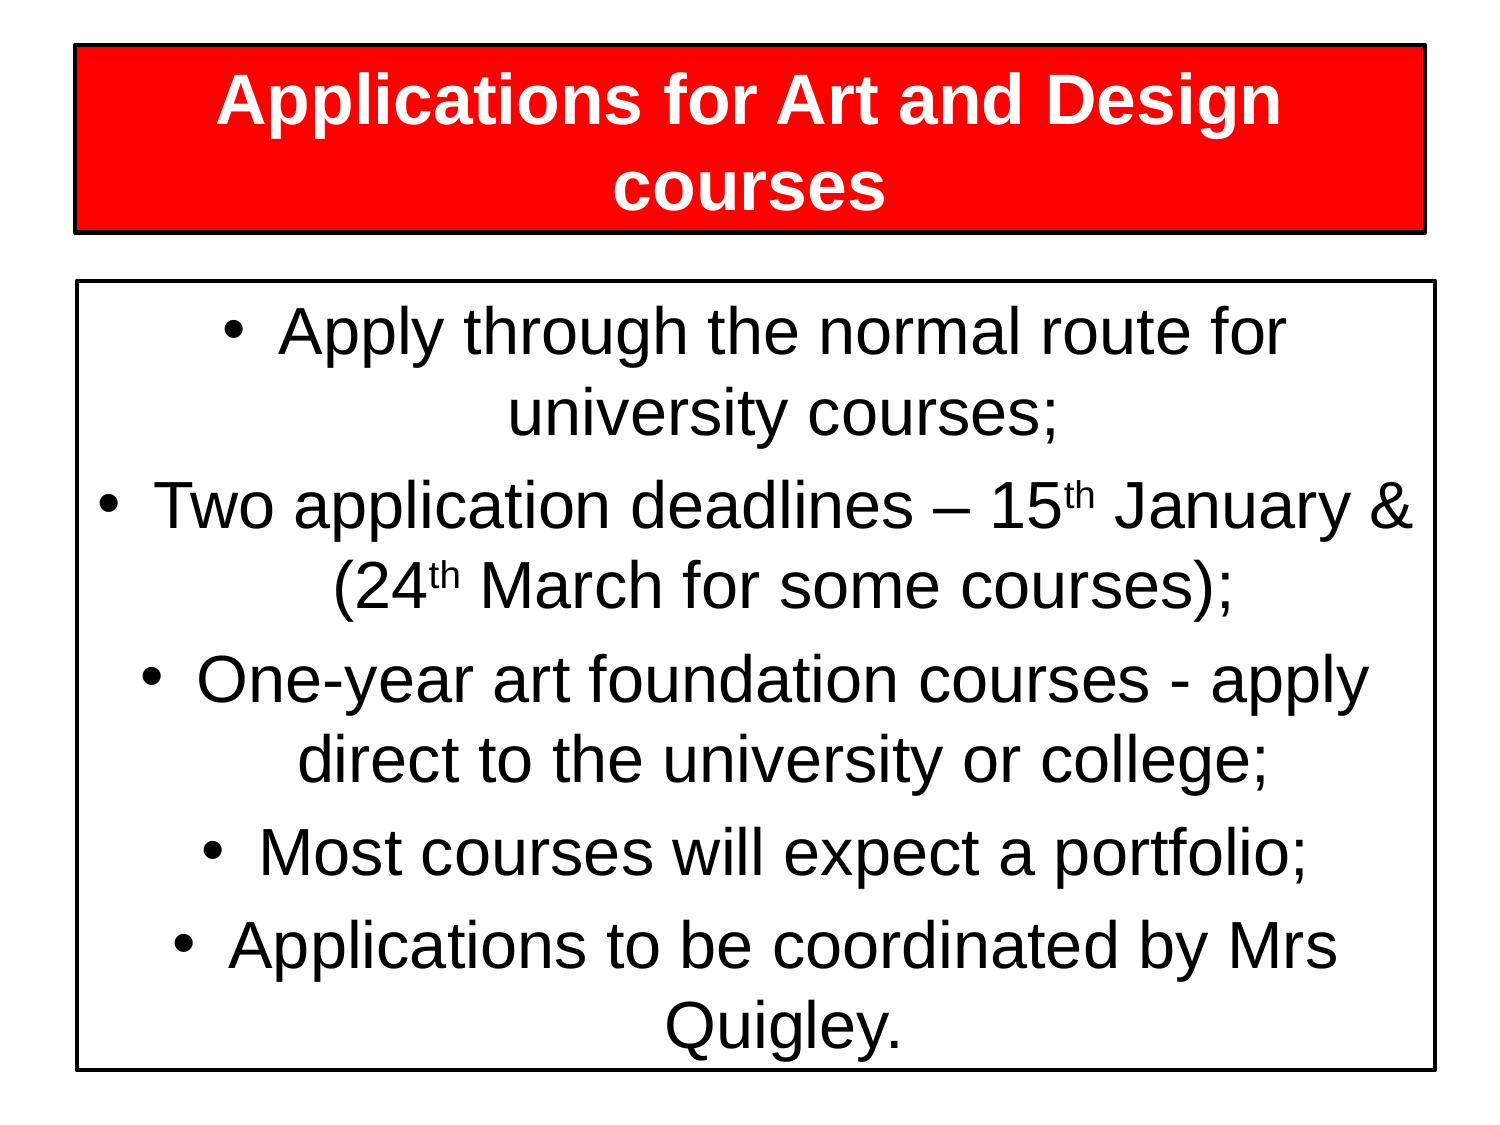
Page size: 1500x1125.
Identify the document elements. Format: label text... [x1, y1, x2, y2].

title Applications for Art and Design courses [75, 45, 1425, 233]
list Apply through the normal route for university courses; Two application deadlines – 15th January & (24th March for some courses); One-year art foundation courses - apply direct to the university or college; Most courses will expect a portfolio; Applications to be coordinated by Mrs Quigley. [76, 280, 1436, 1071]
